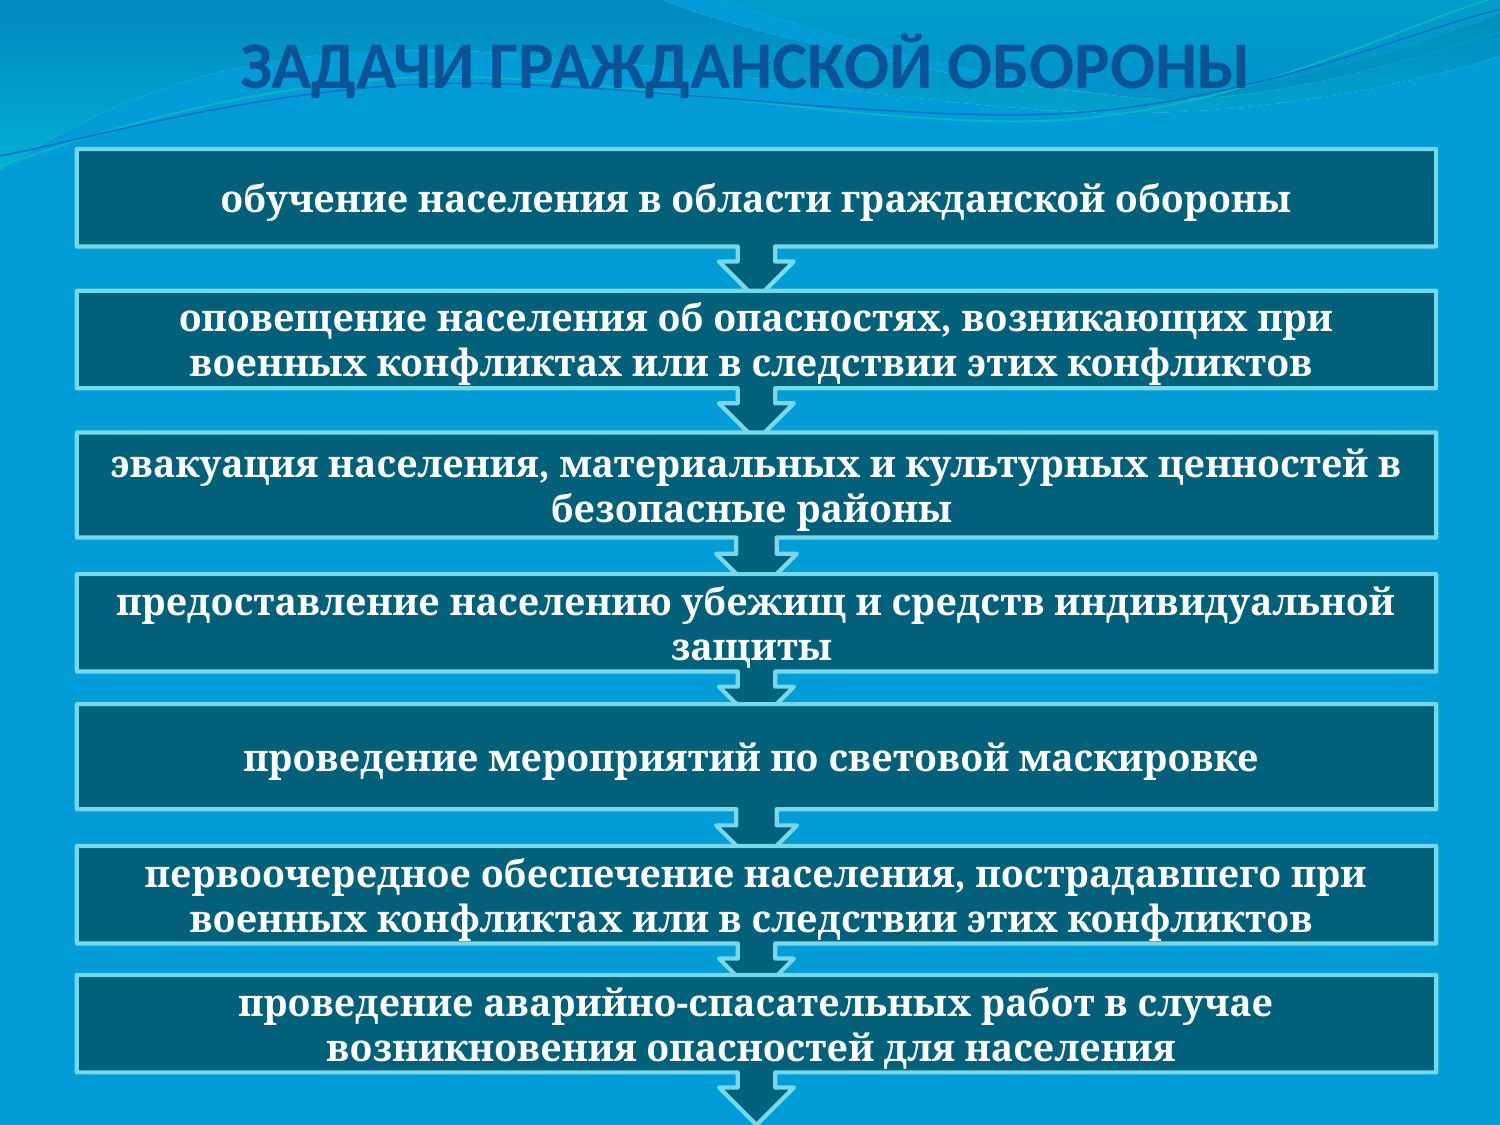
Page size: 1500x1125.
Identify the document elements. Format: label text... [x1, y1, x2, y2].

text_box предоставление населению убежищ и средств индивидуальной защиты [74, 572, 1439, 702]
text_box эвакуация населения, материальных и культурных ценностей в безопасные районы [74, 430, 1439, 572]
text_box оповещение населения об опасностях, возникающих при военных конфликтах или в следствии этих конфликтов [74, 288, 1439, 430]
title ЗАДАЧИ ГРАЖДАНСКОЙ ОБОРОНЫ [29, 0, 1463, 102]
text_box первоочередное обеспечение населения, пострадавшего при военных конфликтах или в следствии этих конфликтов [74, 843, 1439, 972]
text_box проведение аварийно-спасательных работ в случае возникновения опасностей для населения [74, 972, 1439, 1125]
text_box обучение населения в области гражданской обороны [74, 146, 1439, 288]
text_box проведение мероприятий по световой маскировке [74, 702, 1439, 843]
